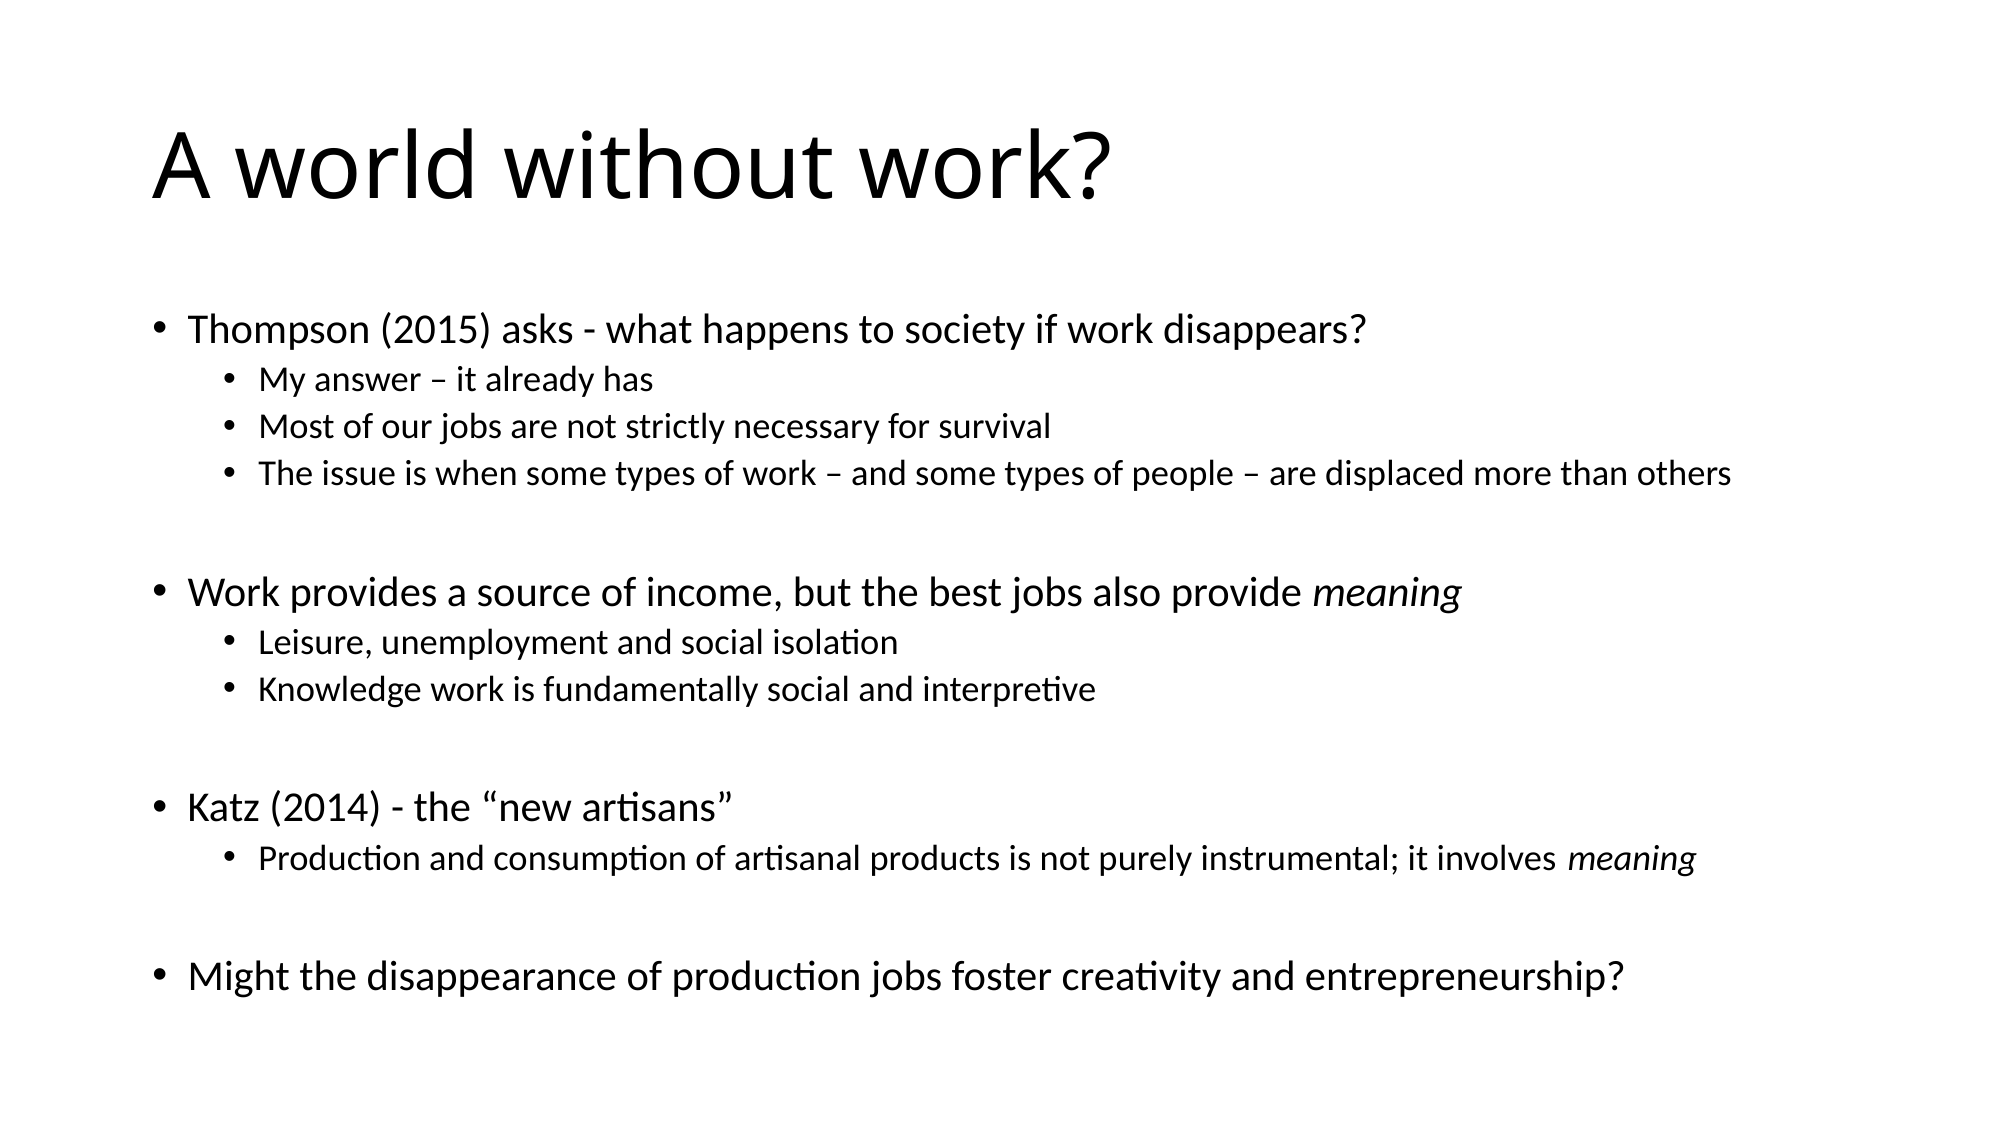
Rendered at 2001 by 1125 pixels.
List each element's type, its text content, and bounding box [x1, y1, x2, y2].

title A world without work? [137, 59, 1863, 278]
list Thompson (2015) asks - what happens to society if work disappears? My answer – it already has Most of our jobs are not strictly necessary for survival The issue is when some types of work – and some types of people – are displaced more than others Work provides a source of income, but the best jobs also provide meaning Leisure, unemployment and social isolation Knowledge work is fundamentally social and interpretive Katz (2014) - the “new artisans” Production and consumption of artisanal products is not purely instrumental; it involves meaning Might the disappearance of production jobs foster creativity and entrepreneurship? [137, 299, 1863, 1014]
